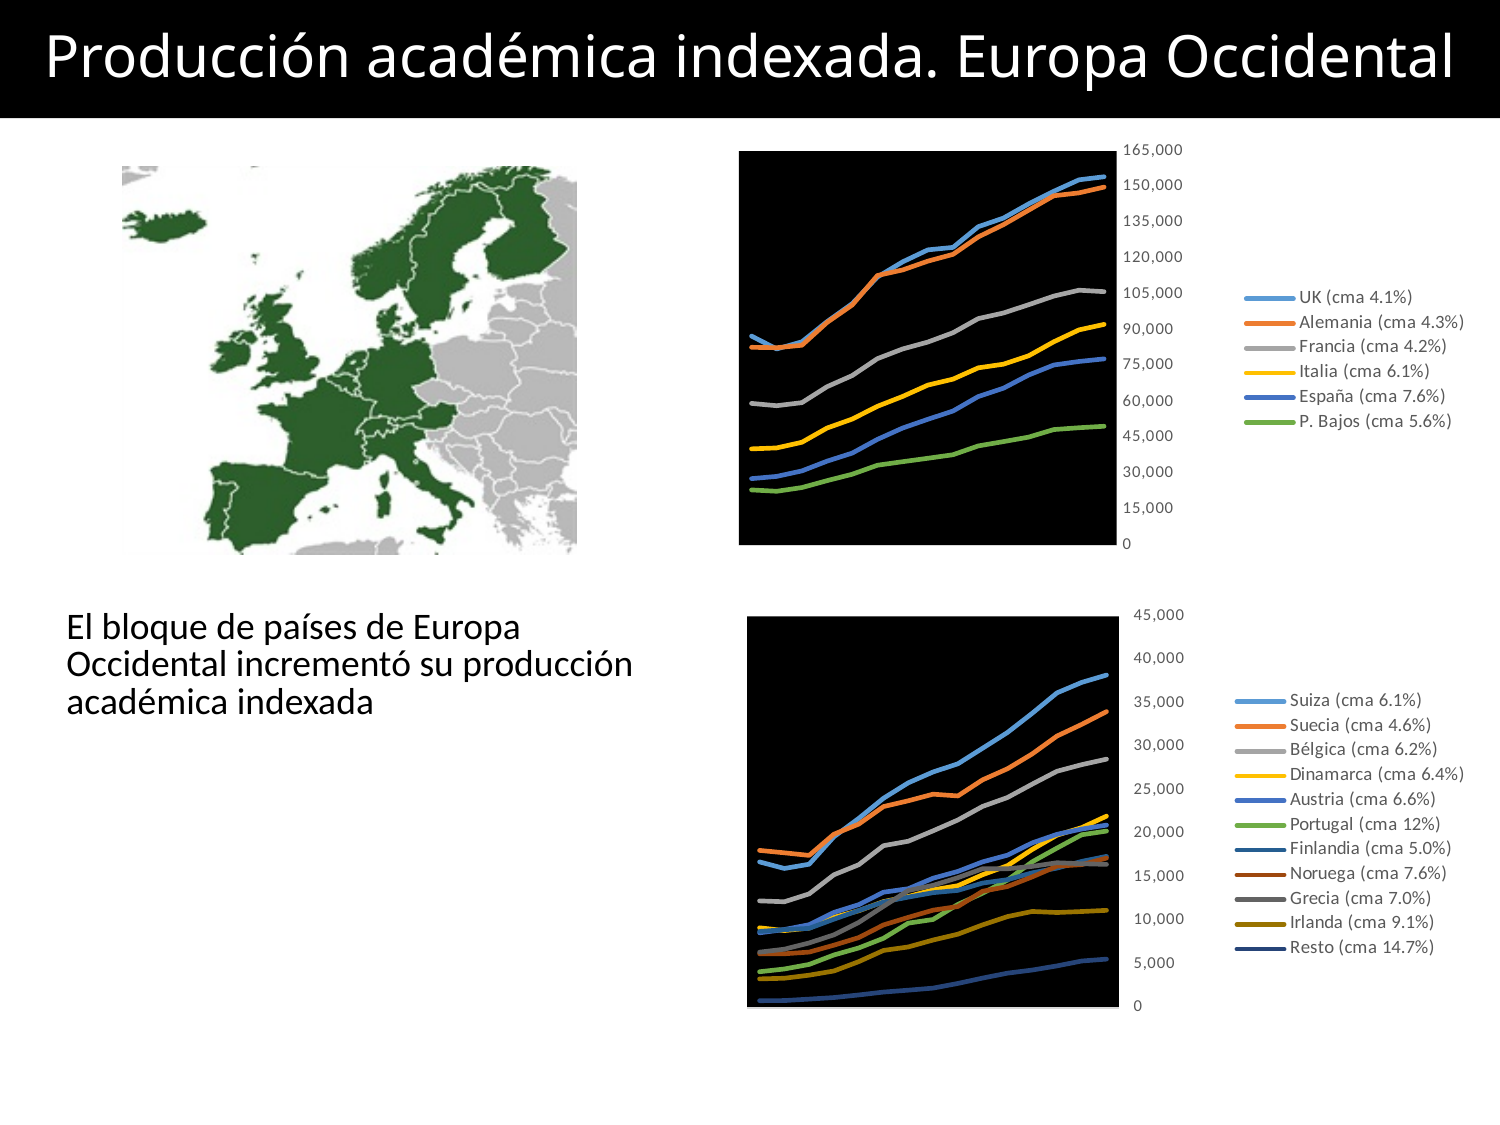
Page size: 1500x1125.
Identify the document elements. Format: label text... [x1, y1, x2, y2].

chart [714, 138, 1484, 584]
title Producción académica indexada. Europa Occidental [0, 0, 1500, 119]
table_header El bloque de países de Europa Occidental incrementó su producción académica indexada [51, 603, 701, 732]
chart [714, 603, 1484, 1048]
picture [122, 166, 577, 555]
